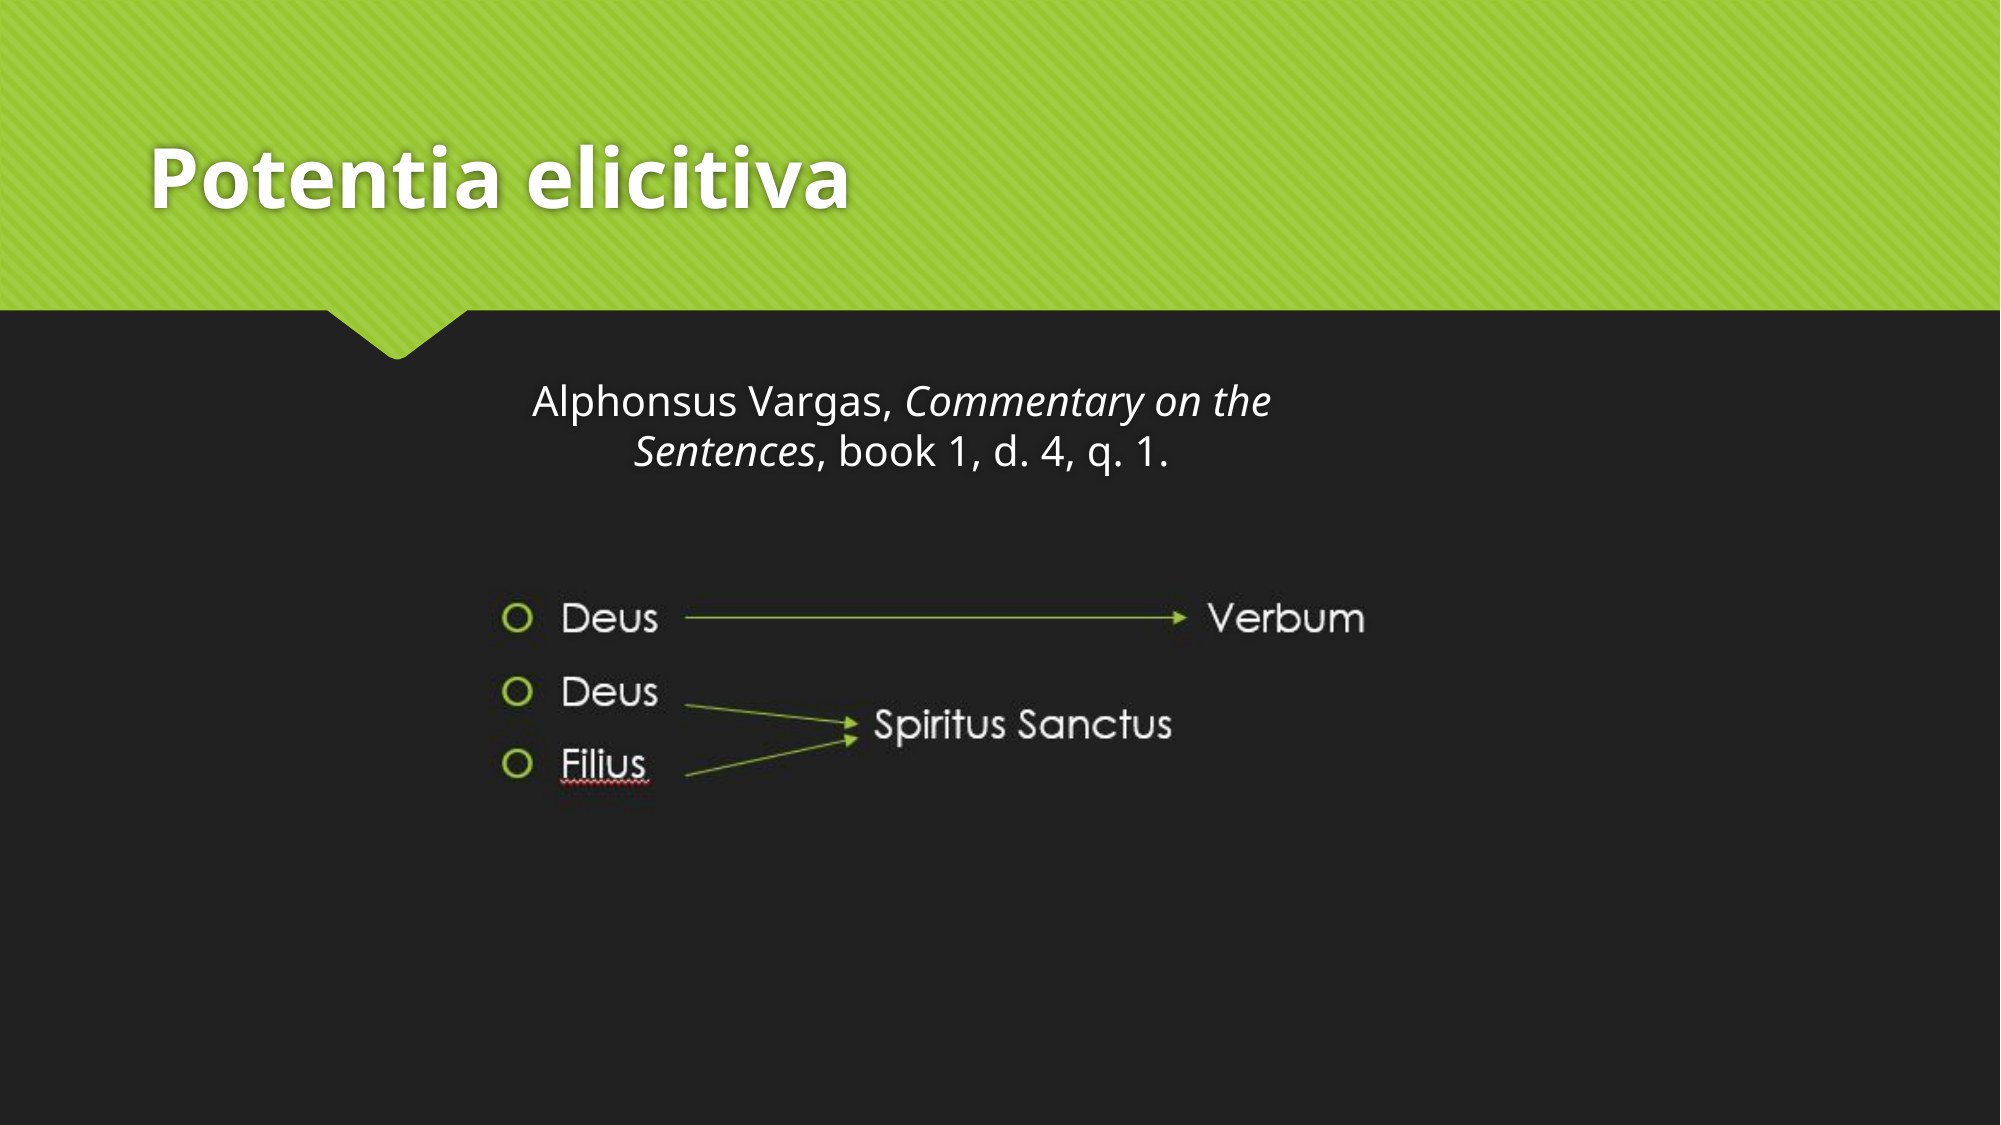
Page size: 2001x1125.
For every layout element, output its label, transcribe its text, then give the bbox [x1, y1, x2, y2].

title Potentia elicitiva [132, 73, 1868, 233]
list Alphonsus Vargas, Commentary on the Sentences, book 1, d. 4, q. 1. [476, 388, 1328, 483]
picture [463, 564, 1445, 841]
